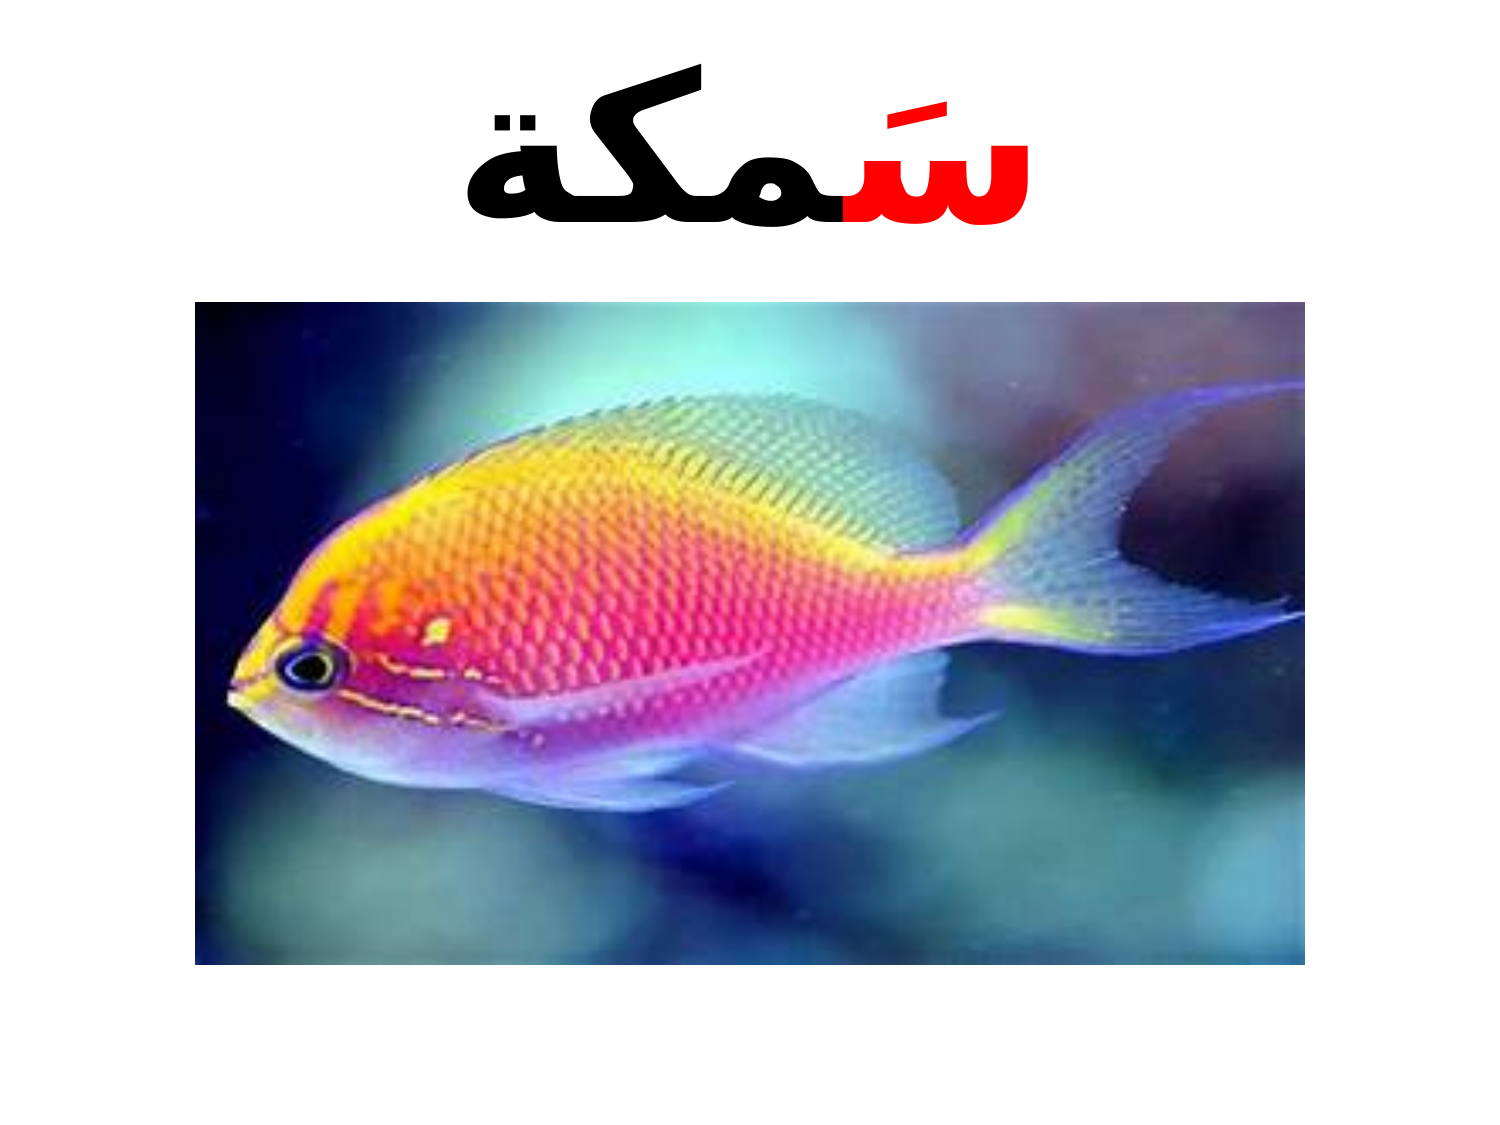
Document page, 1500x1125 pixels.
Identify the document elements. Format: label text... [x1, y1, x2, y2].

title سَمكة [75, 45, 1425, 233]
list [195, 302, 1305, 966]
